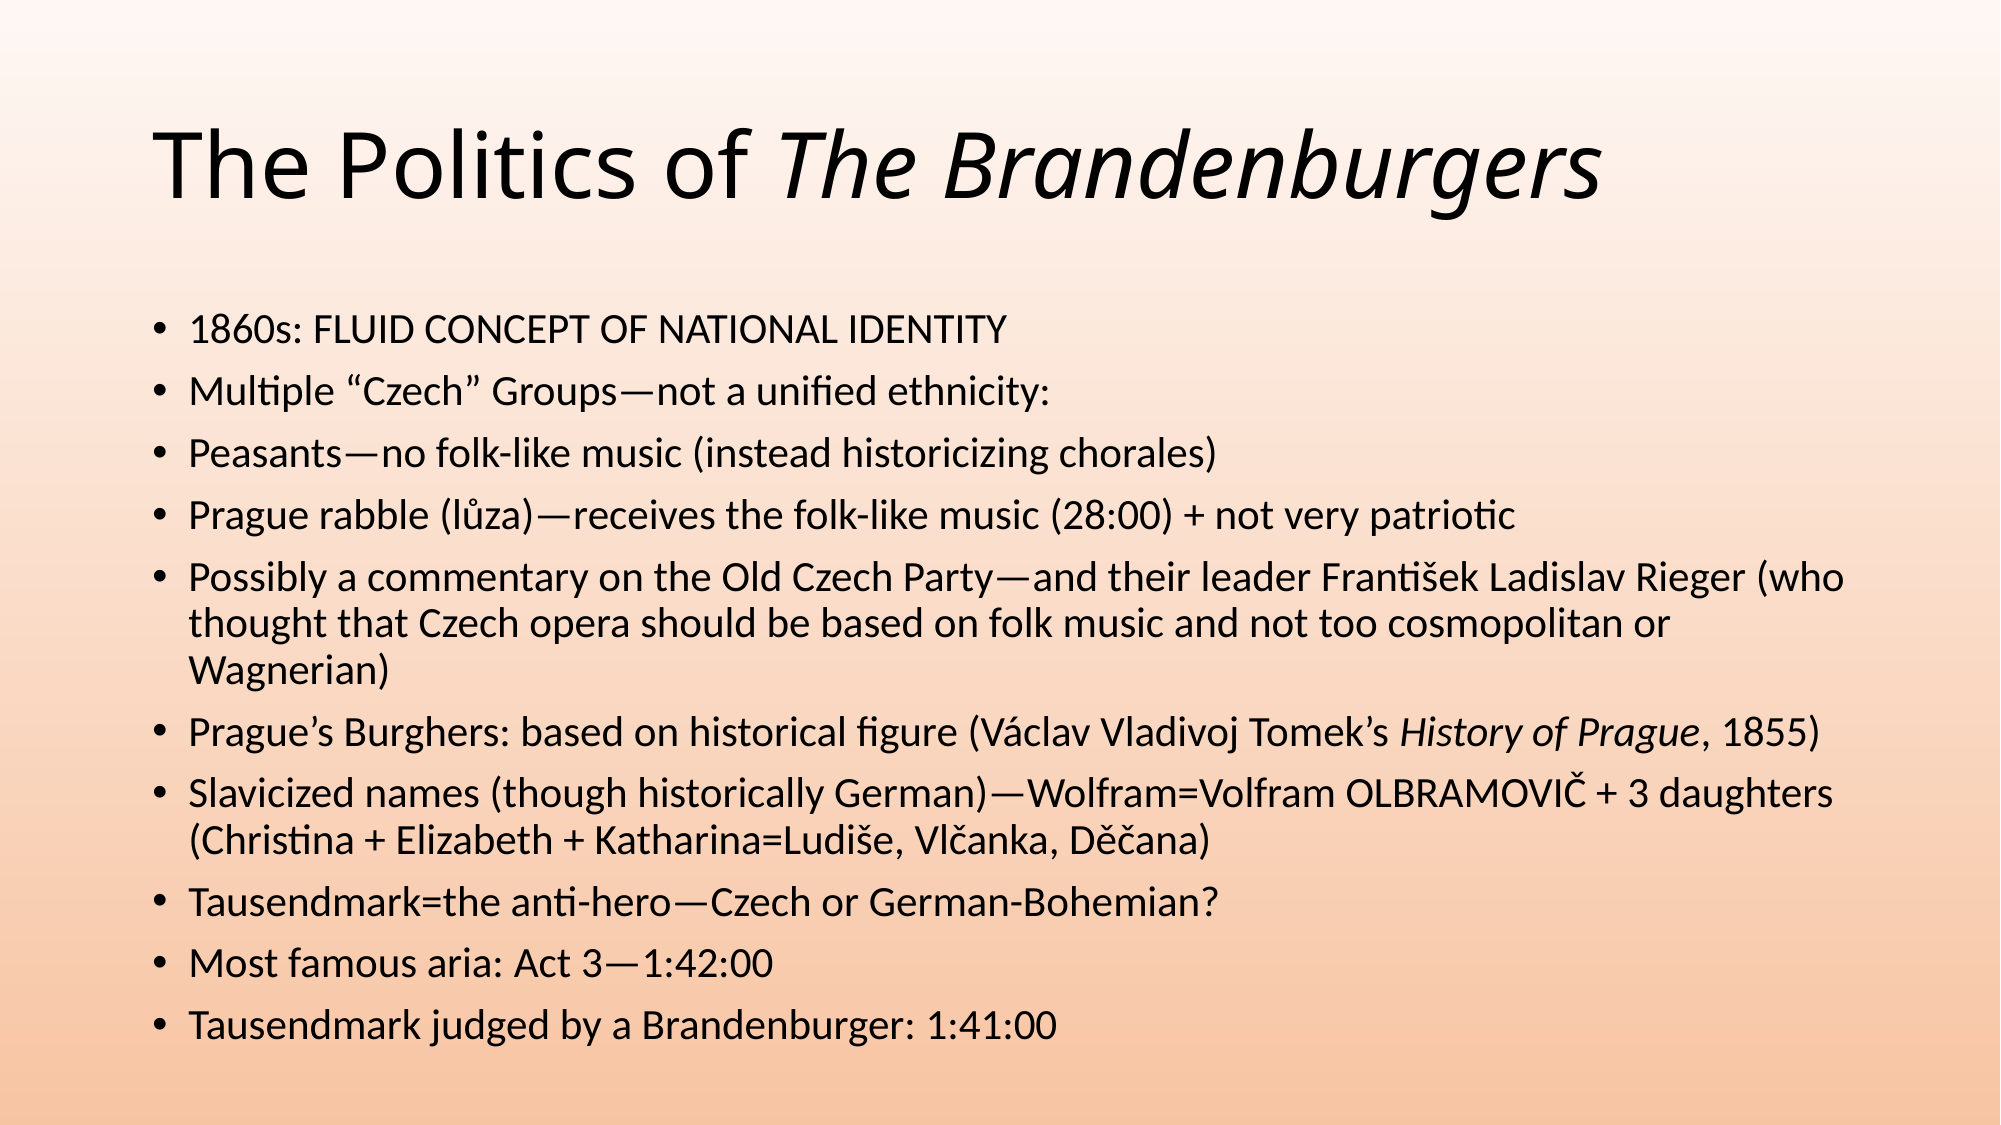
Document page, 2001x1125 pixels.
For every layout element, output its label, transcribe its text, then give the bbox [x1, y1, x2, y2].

title The Politics of The Brandenburgers [137, 59, 1863, 278]
list 1860s: FLUID CONCEPT OF NATIONAL IDENTITY Multiple “Czech” Groups—not a unified ethnicity: Peasants—no folk-like music (instead historicizing chorales) Prague rabble (lůza)—receives the folk-like music (28:00) + not very patriotic Possibly a commentary on the Old Czech Party—and their leader František Ladislav Rieger (who thought that Czech opera should be based on folk music and not too cosmopolitan or Wagnerian) Prague’s Burghers: based on historical figure (Václav Vladivoj Tomek’s History of Prague, 1855) Slavicized names (though historically German)—Wolfram=Volfram OLBRAMOVIČ + 3 daughters (Christina + Elizabeth + Katharina=Ludiše, Vlčanka, Děčana) Tausendmark=the anti-hero—Czech or German-Bohemian? Most famous aria: Act 3—1:42:00 Tausendmark judged by a Brandenburger: 1:41:00 [137, 299, 1863, 1066]
